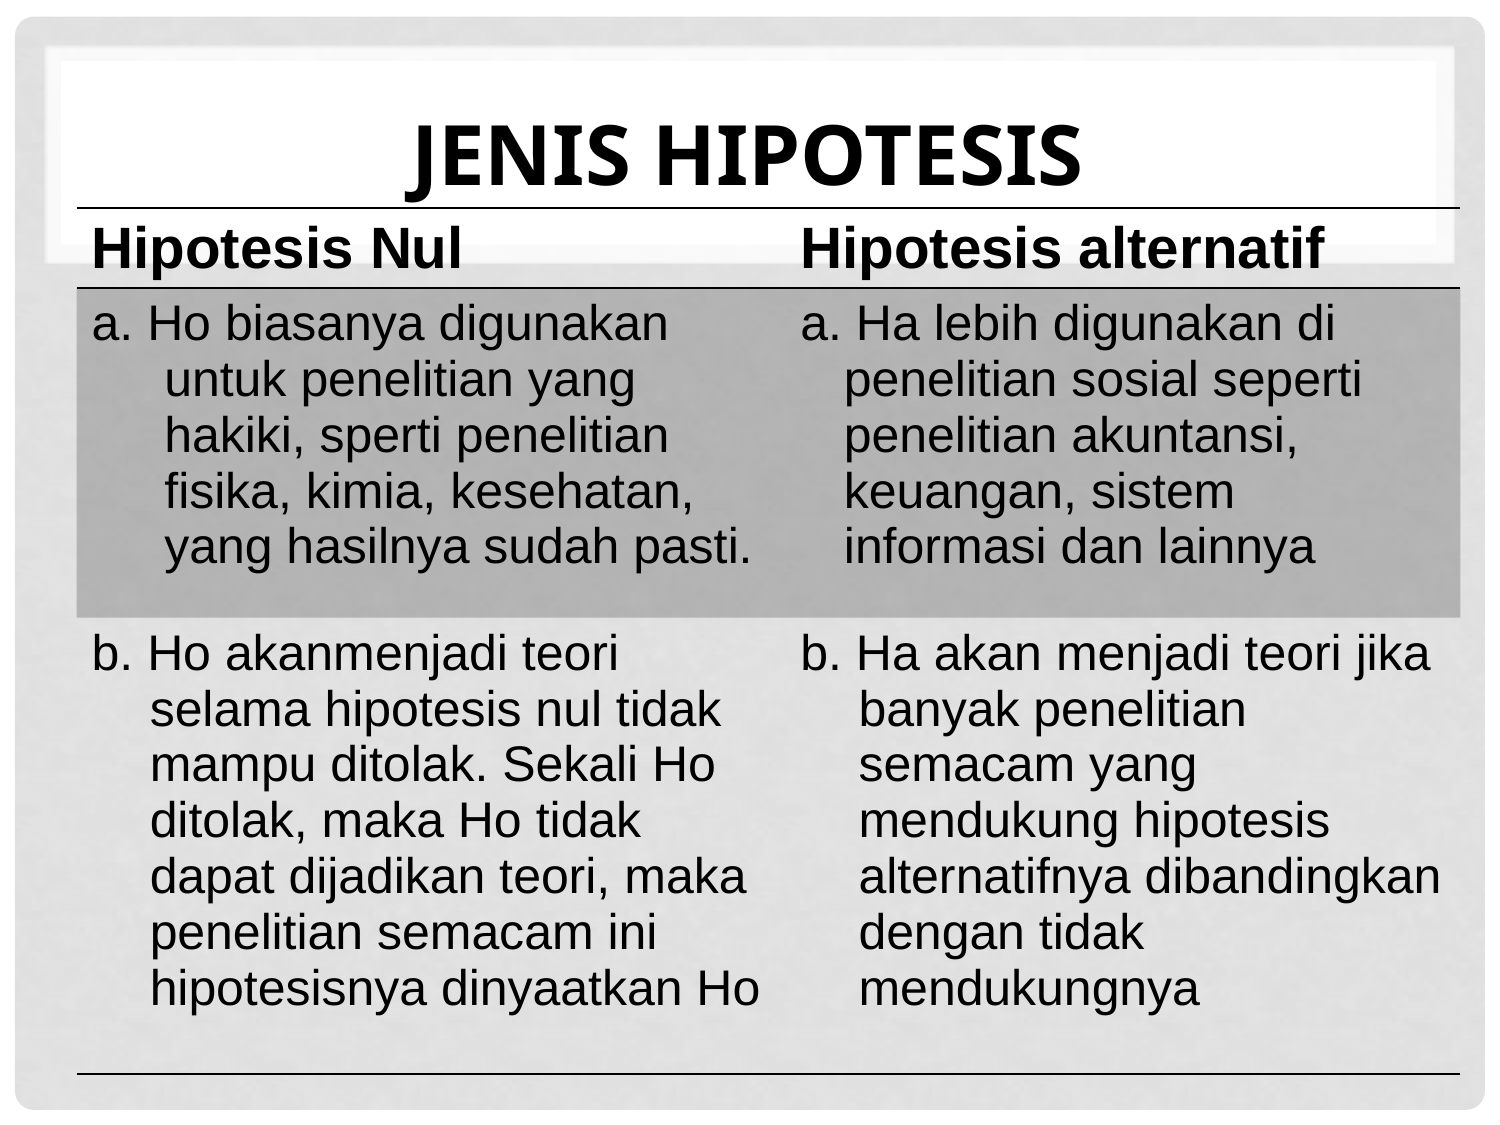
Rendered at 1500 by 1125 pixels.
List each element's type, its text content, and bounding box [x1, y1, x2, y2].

table_cell a. Ha lebih digunakan di penelitian sosial seperti penelitian akuntansi, keuangan, sistem informasi dan lainnya [785, 289, 1460, 618]
table_cell b. Ho akanmenjadi teori selama hipotesis nul tidak mampu ditolak. Sekali Ho ditolak, maka Ho tidak dapat dijadikan teori, maka penelitian semacam ini hipotesisnya dinyaatkan Ho [77, 618, 785, 1073]
table_cell b. Ha akan menjadi teori jika banyak penelitian semacam yang mendukung hipotesis alternatifnya dibandingkan dengan tidak mendukungnya [785, 618, 1460, 1073]
table_header Hipotesis alternatif [785, 209, 1460, 287]
title Jenis hipotesis [69, 66, 1425, 238]
table_header Hipotesis Nul [77, 209, 785, 287]
table_cell a. Ho biasanya digunakan untuk penelitian yang hakiki, sperti penelitian fisika, kimia, kesehatan, yang hasilnya sudah pasti. [77, 289, 785, 618]
